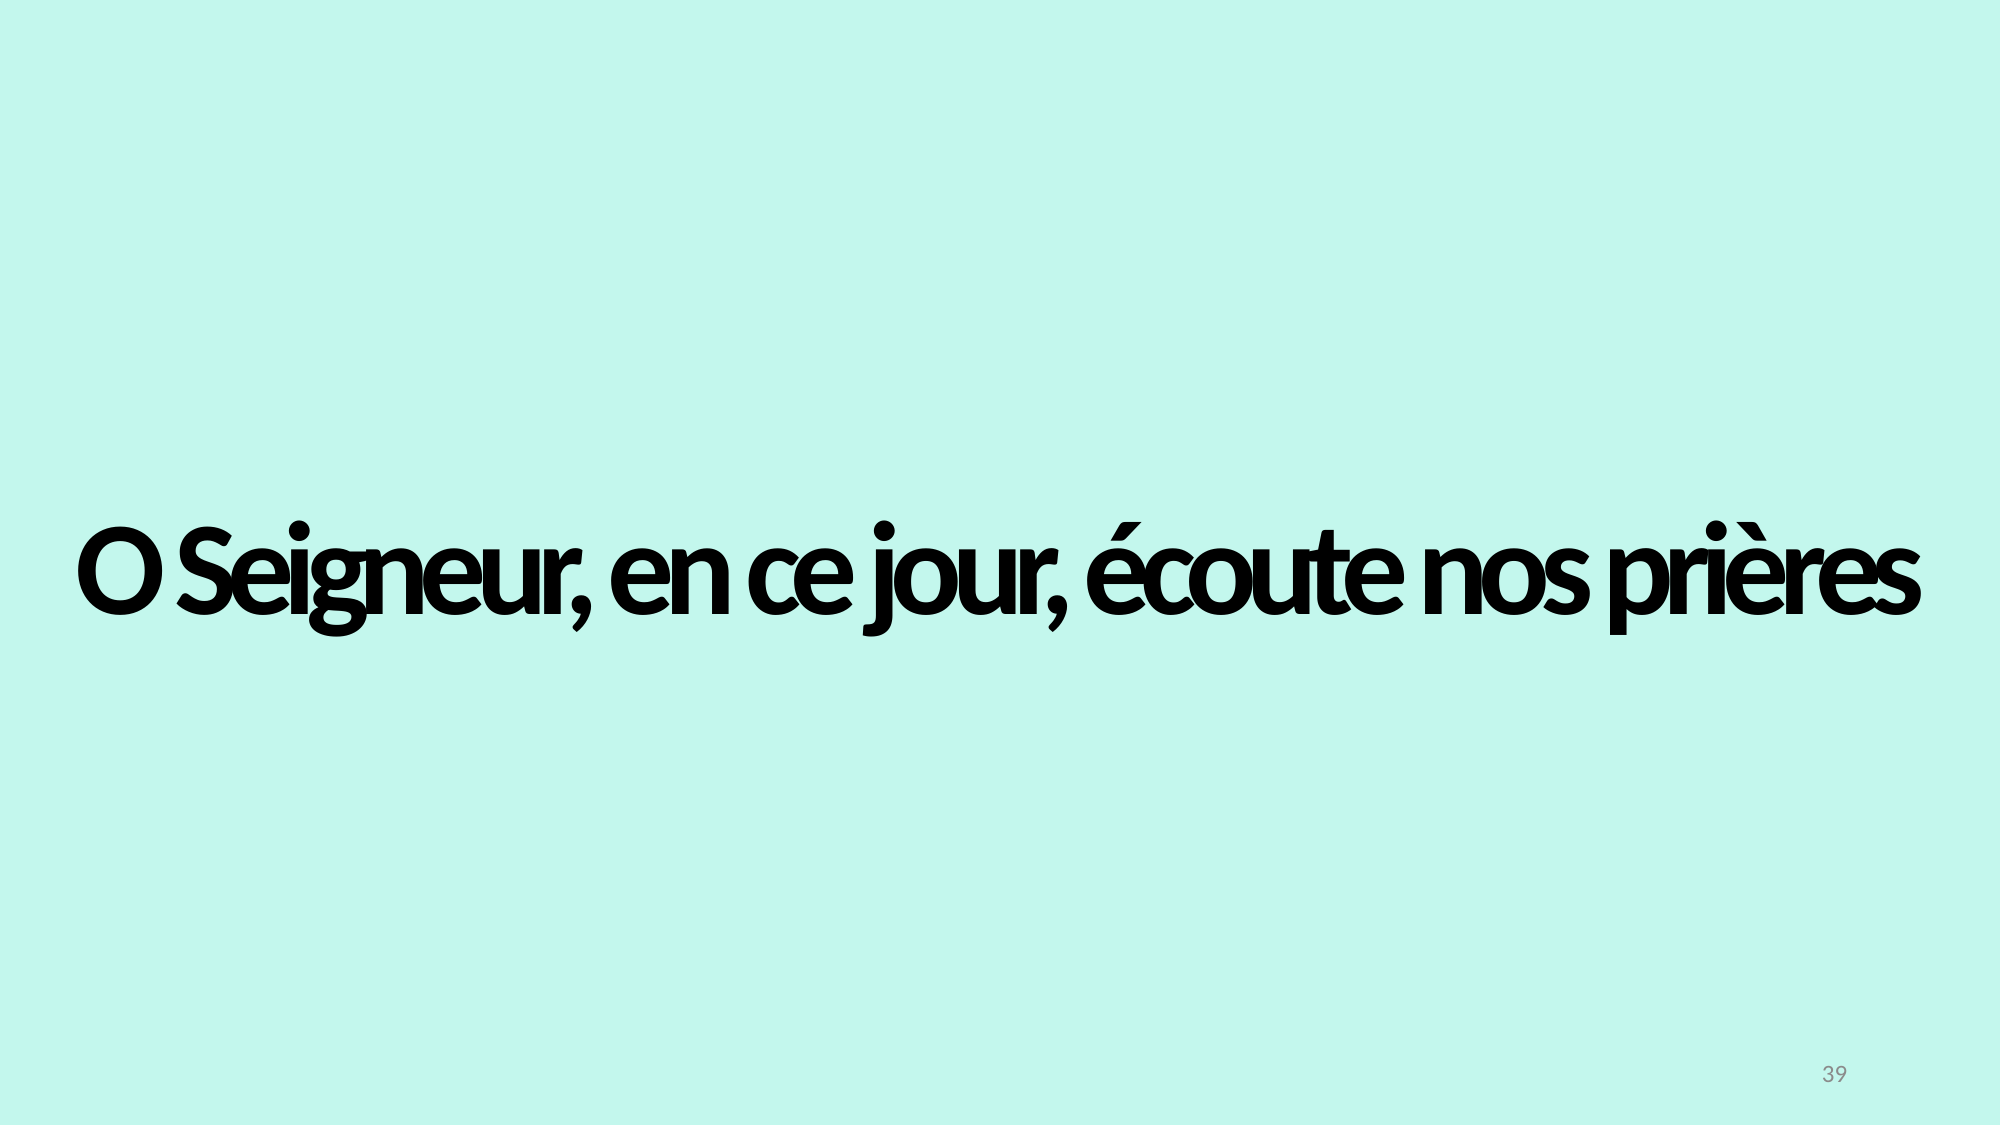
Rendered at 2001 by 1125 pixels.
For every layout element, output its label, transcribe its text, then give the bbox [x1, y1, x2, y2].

text_box O Seigneur, en ce jour, écoute nos prières [57, 474, 1943, 649]
slide_number 39 [1412, 1042, 1863, 1103]
